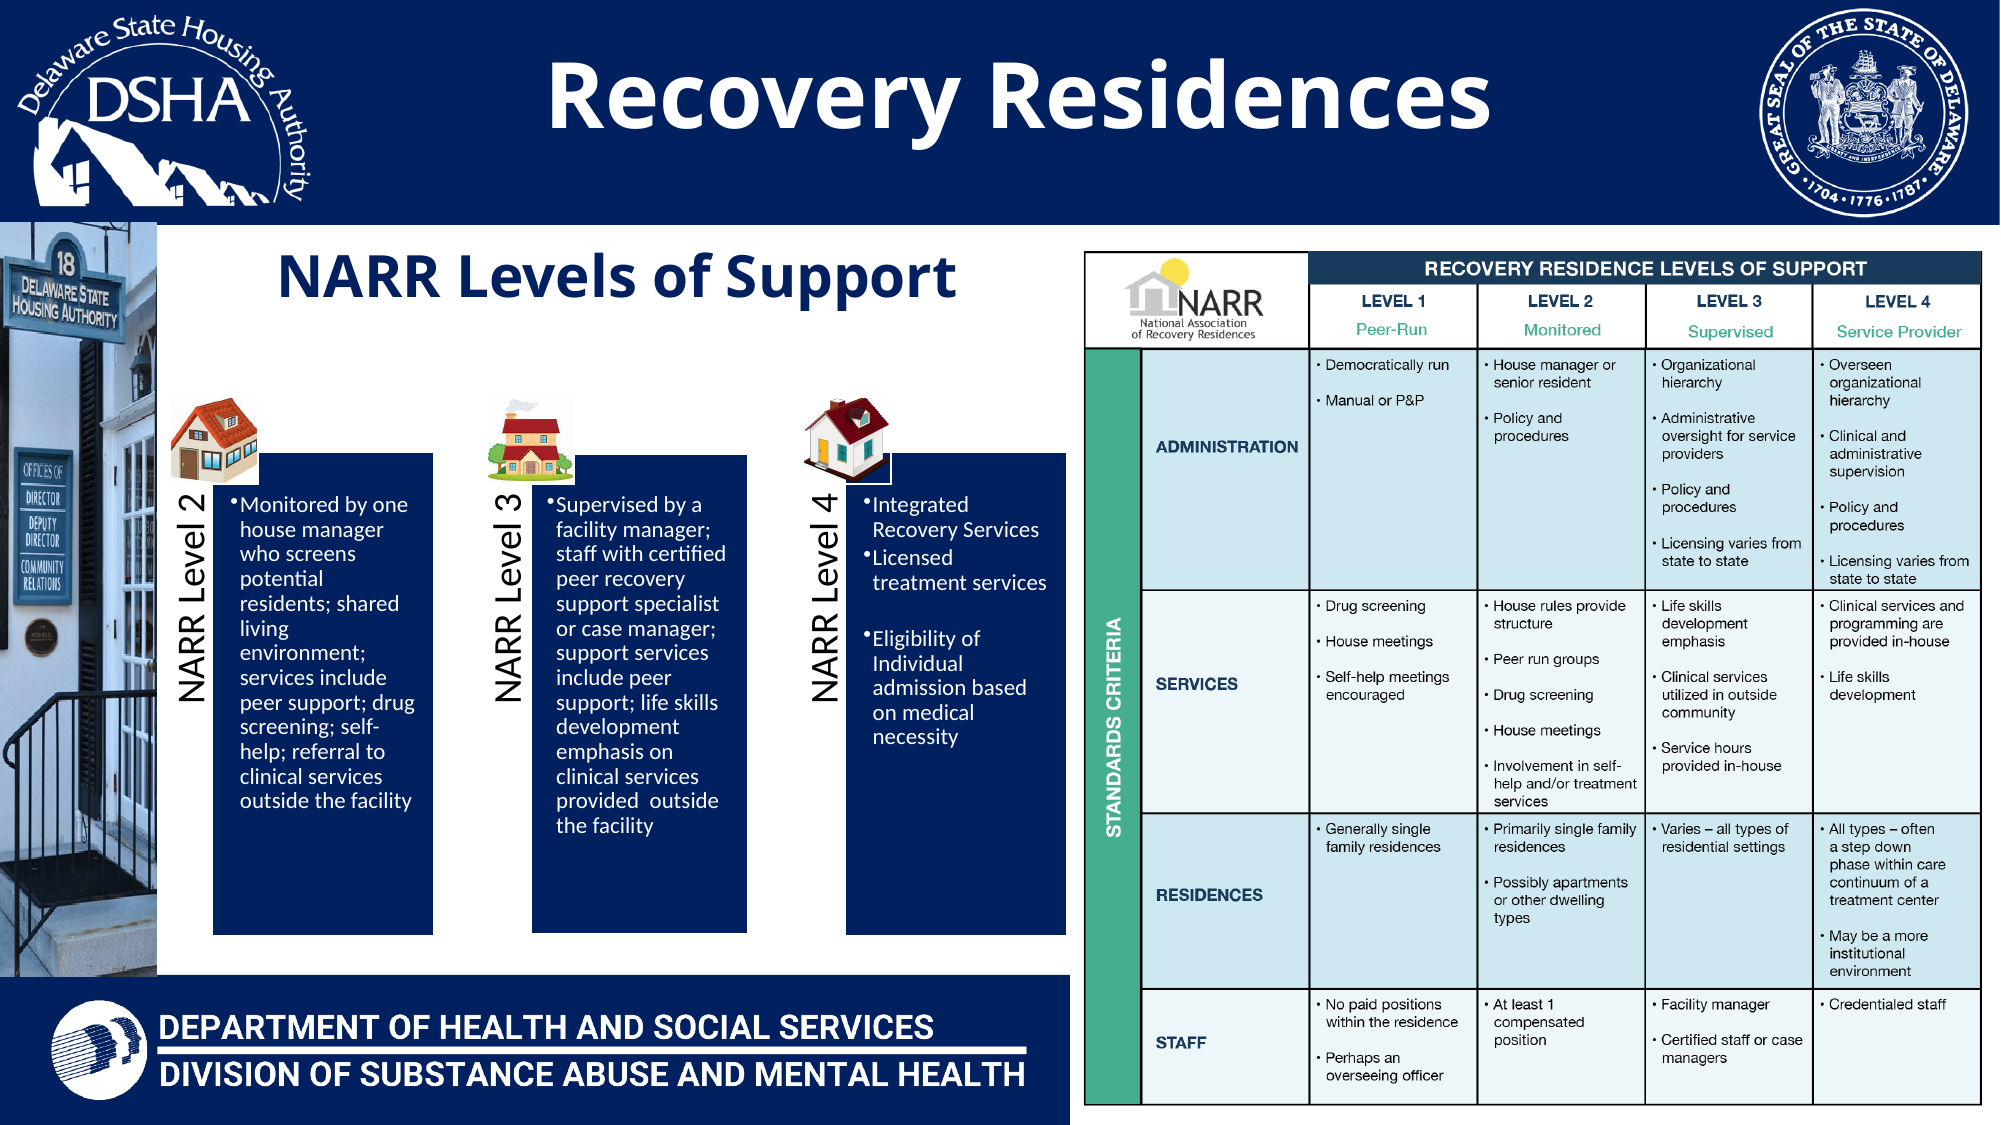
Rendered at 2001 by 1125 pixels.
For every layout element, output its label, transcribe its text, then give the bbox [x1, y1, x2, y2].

picture [0, 222, 157, 977]
text_box NARR Levels of Support [164, 231, 1070, 317]
picture [1070, 231, 2000, 1125]
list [164, 357, 1070, 973]
title Recovery Residences [308, 46, 1730, 153]
picture [17, 15, 312, 207]
picture [30, 993, 1045, 1107]
